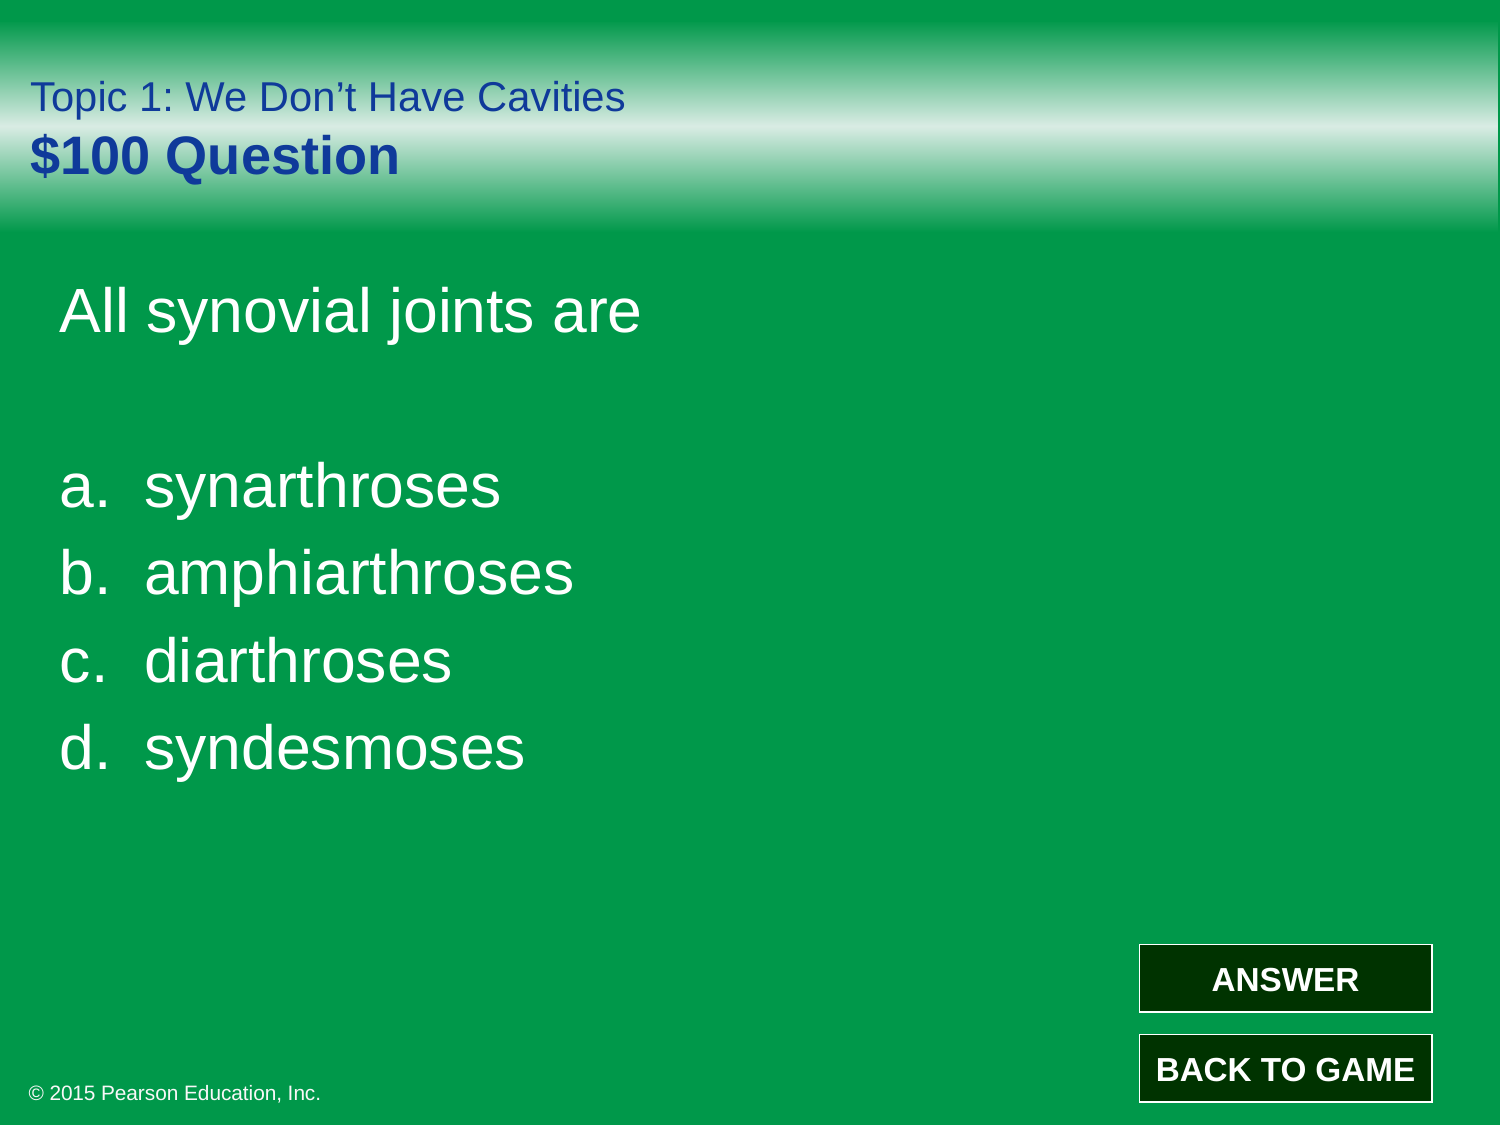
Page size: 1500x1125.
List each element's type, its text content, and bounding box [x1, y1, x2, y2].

title Topic 1: We Don’t Have Cavities $100 Question [29, 67, 1470, 188]
list All synovial joints are synarthroses amphiarthroses diarthroses syndesmoses [59, 269, 1440, 1050]
text_box ANSWER [1139, 944, 1432, 1012]
text_box BACK TO GAME [1139, 1034, 1432, 1102]
